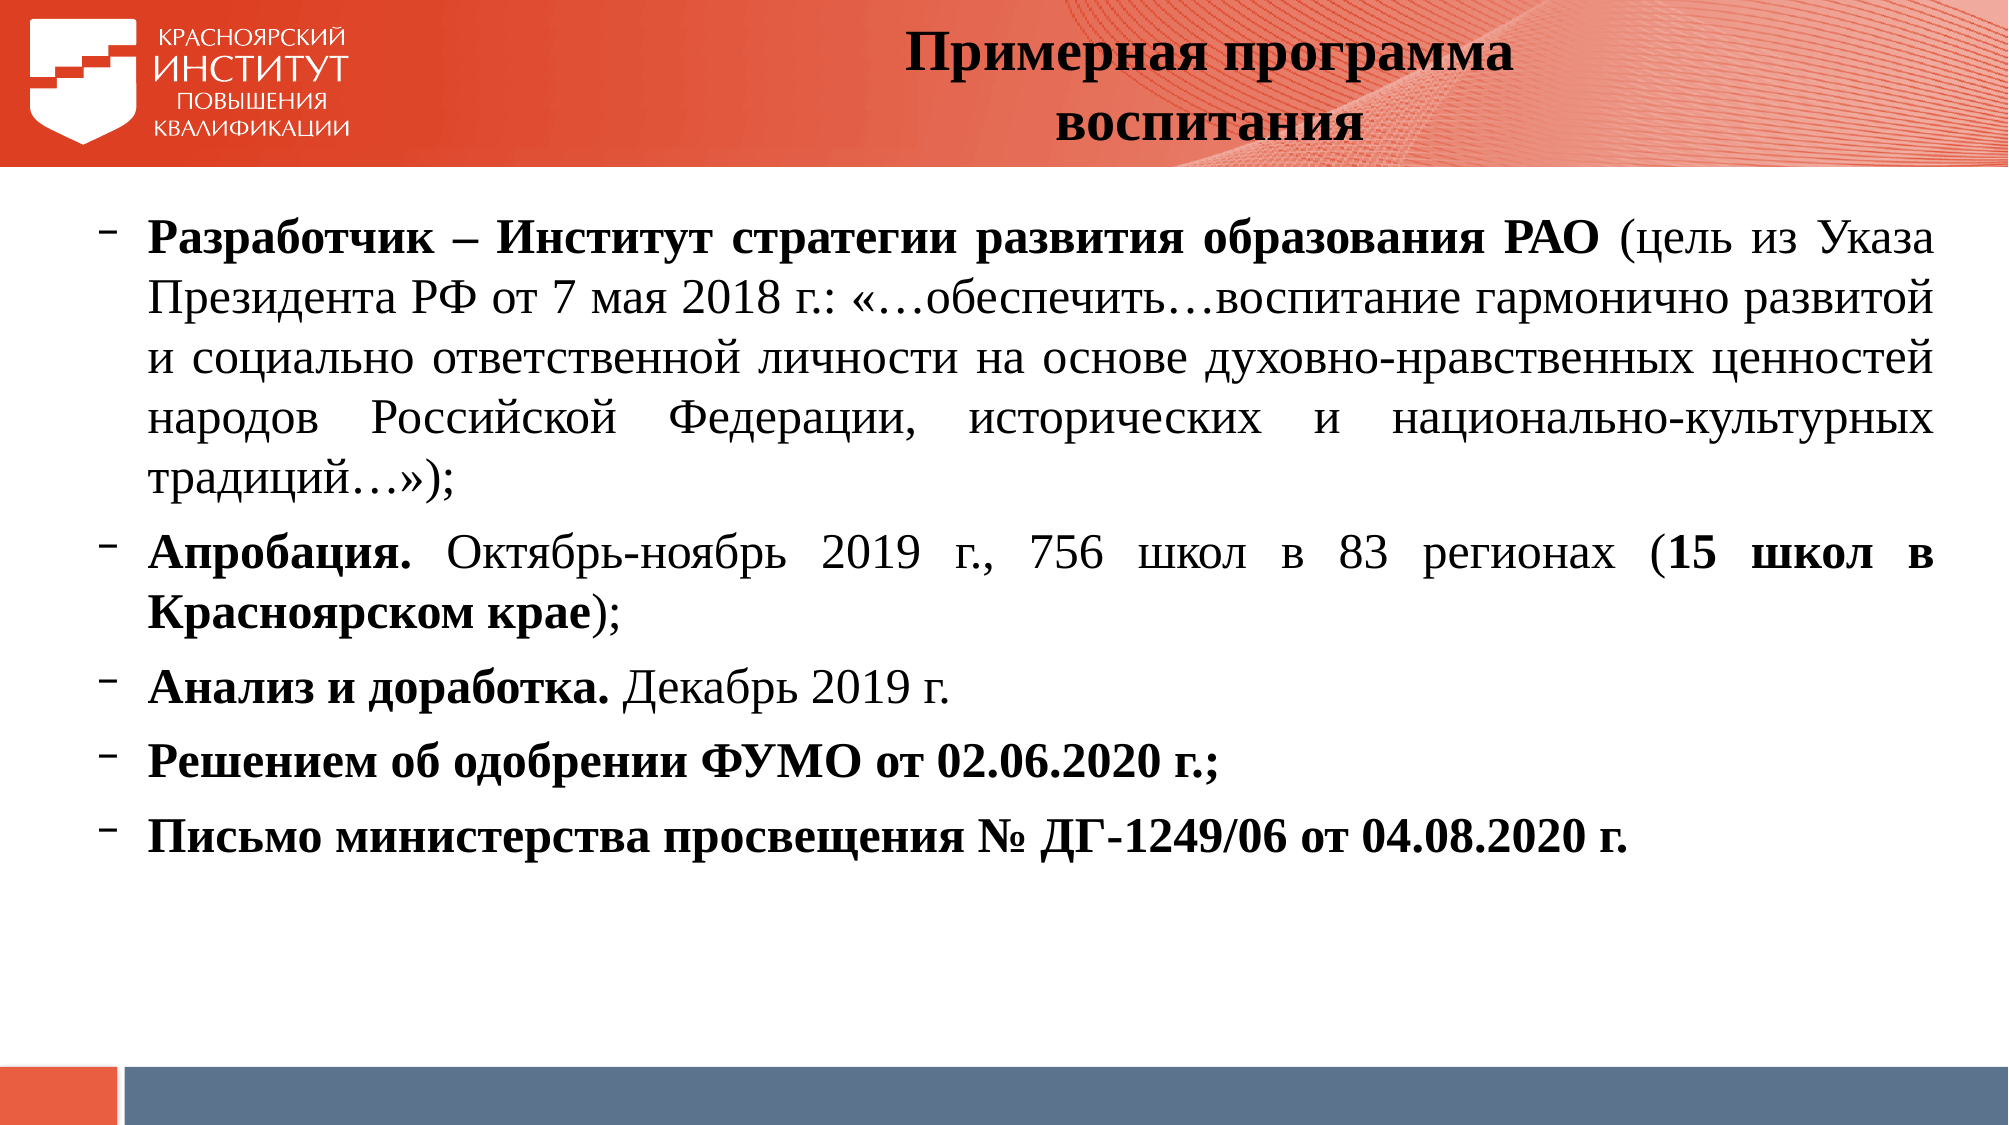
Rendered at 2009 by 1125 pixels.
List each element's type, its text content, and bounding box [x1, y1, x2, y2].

picture [0, 0, 2008, 167]
text_box Примерная программа воспитания [766, 0, 1654, 160]
list Разработчик – Институт стратегии развития образования РАО (цель из Указа Президента РФ от 7 мая 2018 г.: «…обеспечить…воспитание гармонично развитой и социально ответственной личности на основе духовно-нравственных ценностей народов Российской Федерации, исторических и национально-культурных традиций…»); Апробация. Октябрь-ноябрь 2019 г., 756 школ в 83 регионах (15 школ в Красноярском крае); Анализ и доработка. Декабрь 2019 г. Решением об одобрении ФУМО от 02.06.2020 г.; Письмо министерства просвещения № ДГ-1249/06 от 04.08.2020 г. [80, 196, 1950, 988]
